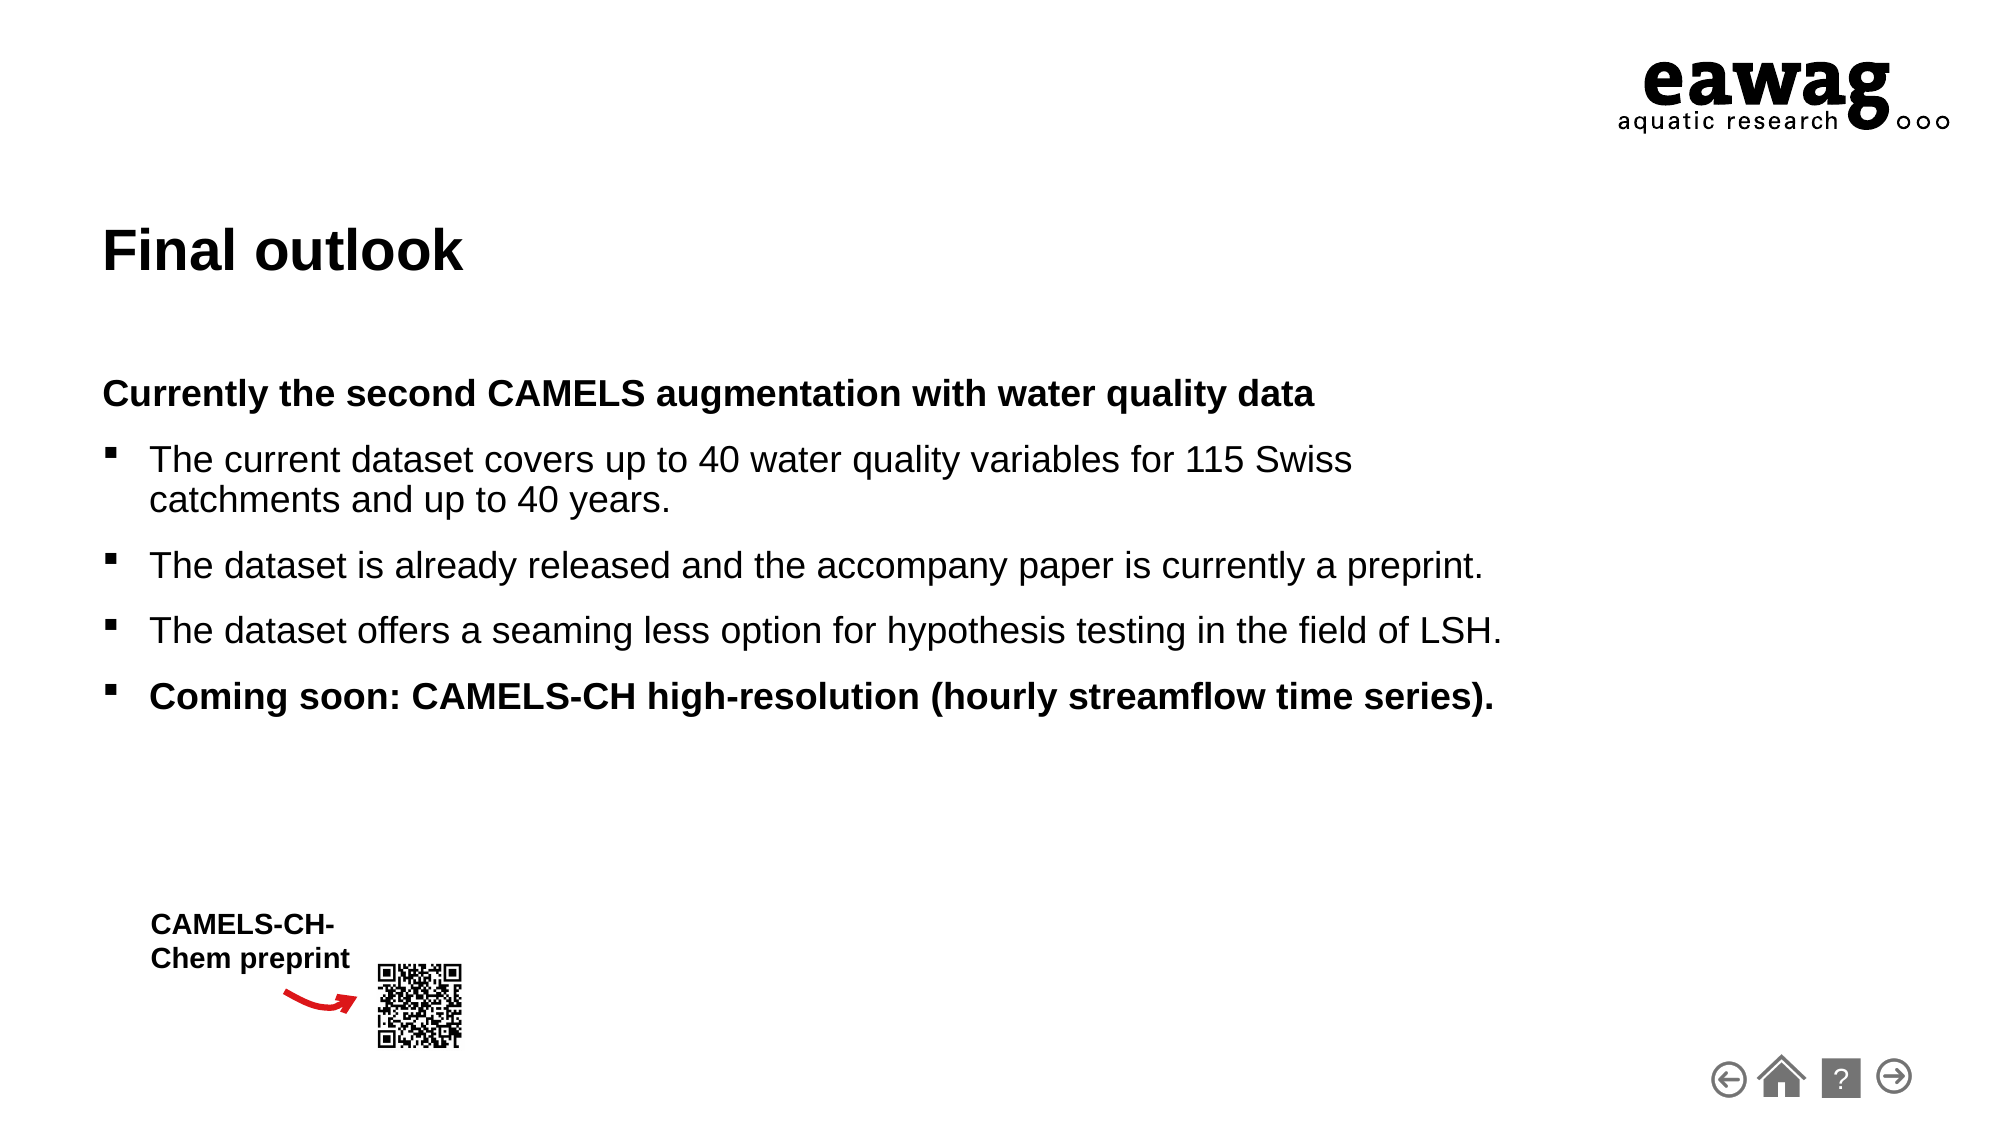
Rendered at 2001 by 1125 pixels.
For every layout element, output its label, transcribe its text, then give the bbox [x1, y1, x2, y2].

picture [376, 962, 465, 1051]
title Final outlook [102, 220, 1945, 285]
text_box [284, 991, 358, 1010]
picture [1753, 1047, 1810, 1104]
text_box CAMELS-CH-Chem preprint [150, 904, 376, 975]
picture [1872, 1054, 1916, 1098]
text_box Currently the second CAMELS augmentation with water quality data The current dataset covers up to 40 water quality variables for 115 Swiss catchments and up to 40 years. The dataset is already released and the accompany paper is currently a preprint. The dataset offers a seaming less option for hypothesis testing in the field of LSH. Coming soon: CAMELS-CH high-resolution (hourly streamflow time series). [102, 374, 1527, 981]
picture [1707, 1057, 1751, 1102]
text_box ? [1821, 1057, 1862, 1099]
